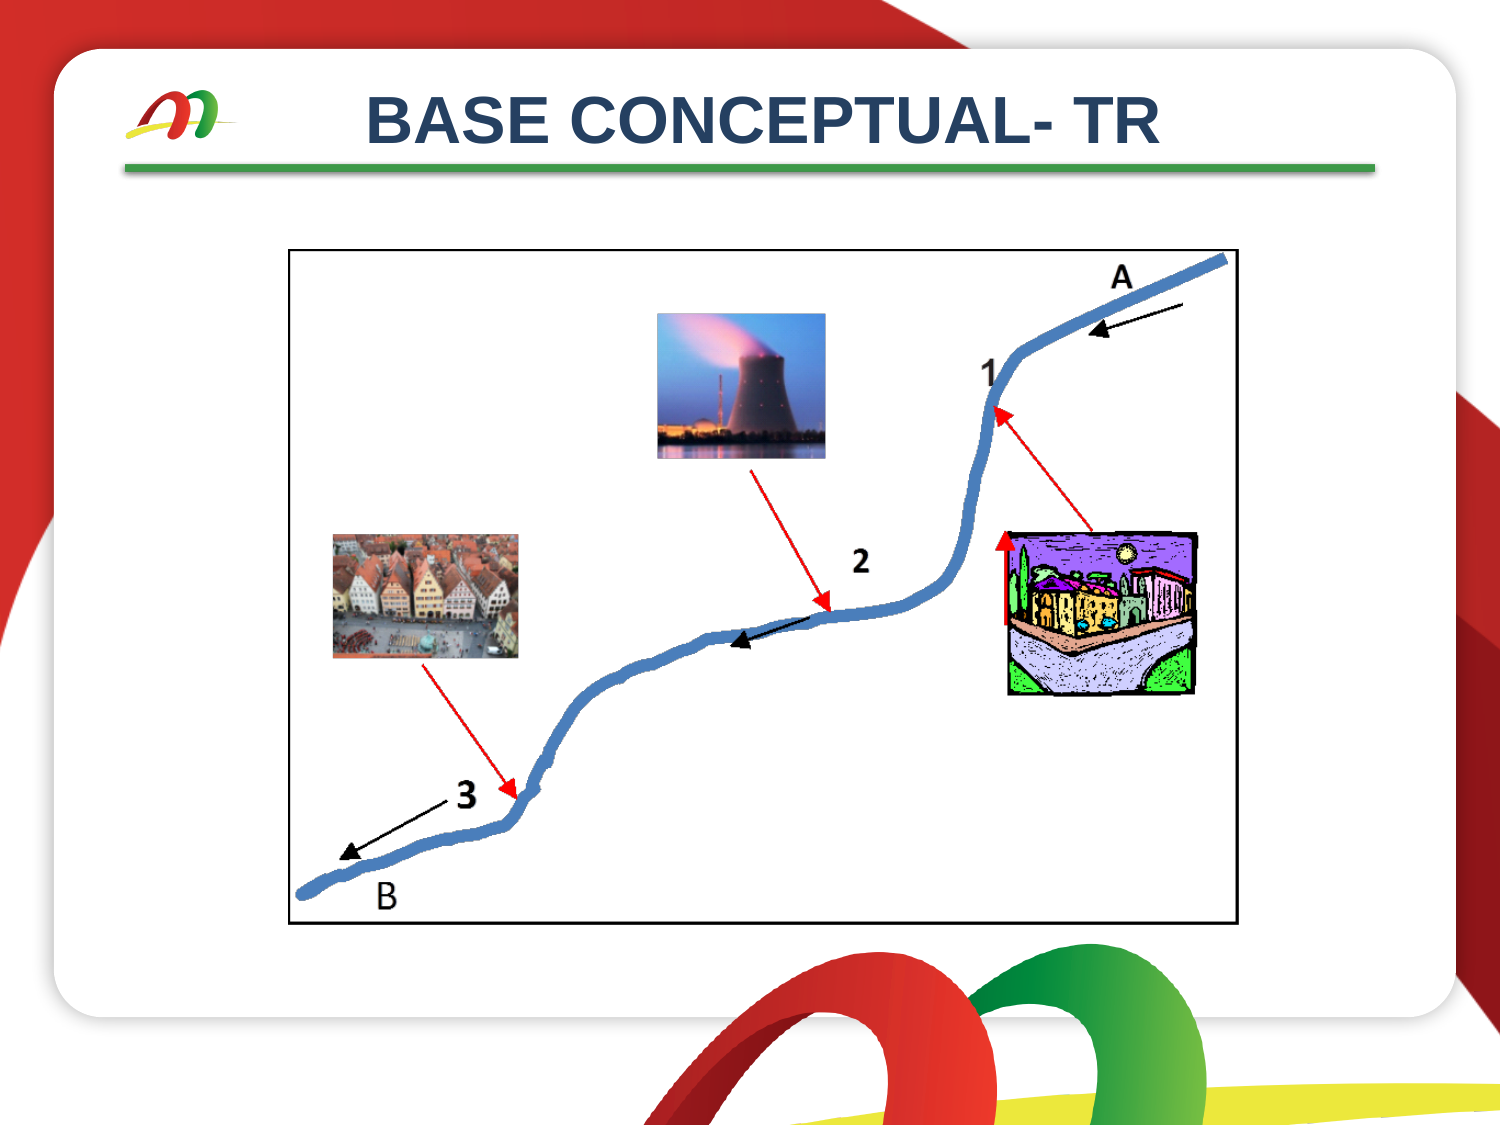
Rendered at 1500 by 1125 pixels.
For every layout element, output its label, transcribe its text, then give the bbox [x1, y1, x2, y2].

picture [288, 249, 1240, 926]
text_box BASE CONCEPTUAL- TR [160, 68, 1368, 164]
